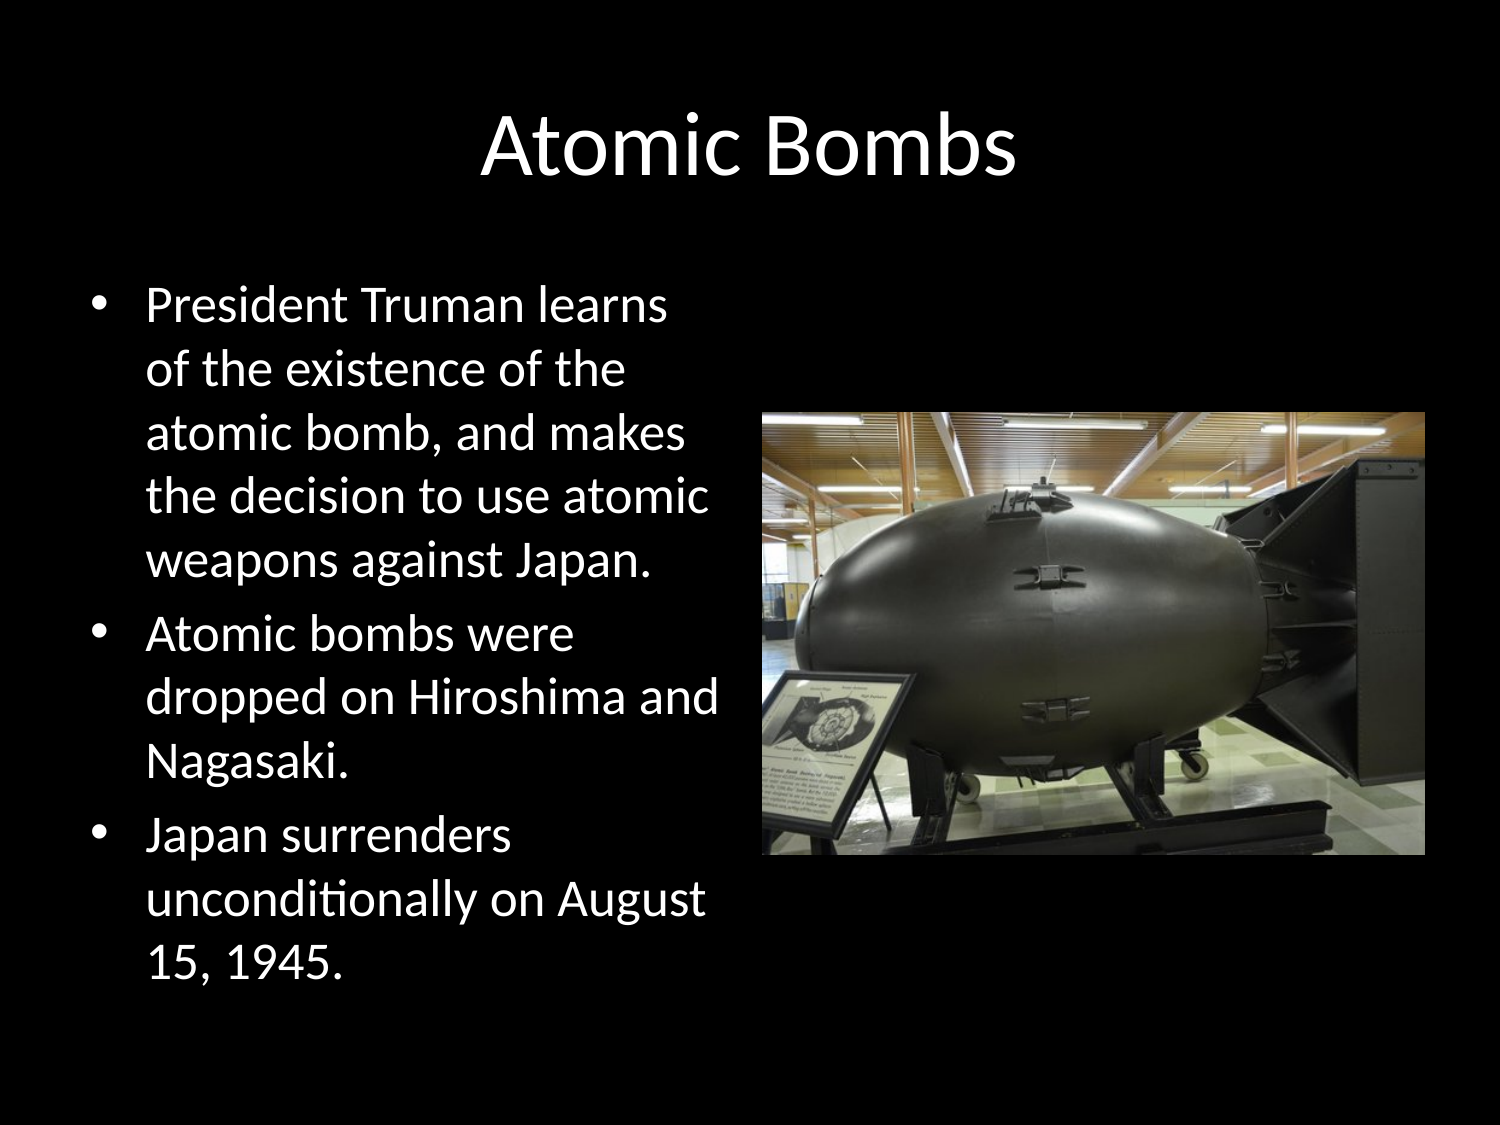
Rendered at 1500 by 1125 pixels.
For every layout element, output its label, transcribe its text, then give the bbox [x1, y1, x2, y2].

list President Truman learns of the existence of the atomic bomb, and makes the decision to use atomic weapons against Japan. Atomic bombs were dropped on Hiroshima and Nagasaki. Japan surrenders unconditionally on August 15, 1945. [75, 262, 738, 1005]
title Atomic Bombs [75, 45, 1425, 233]
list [762, 262, 1426, 1006]
